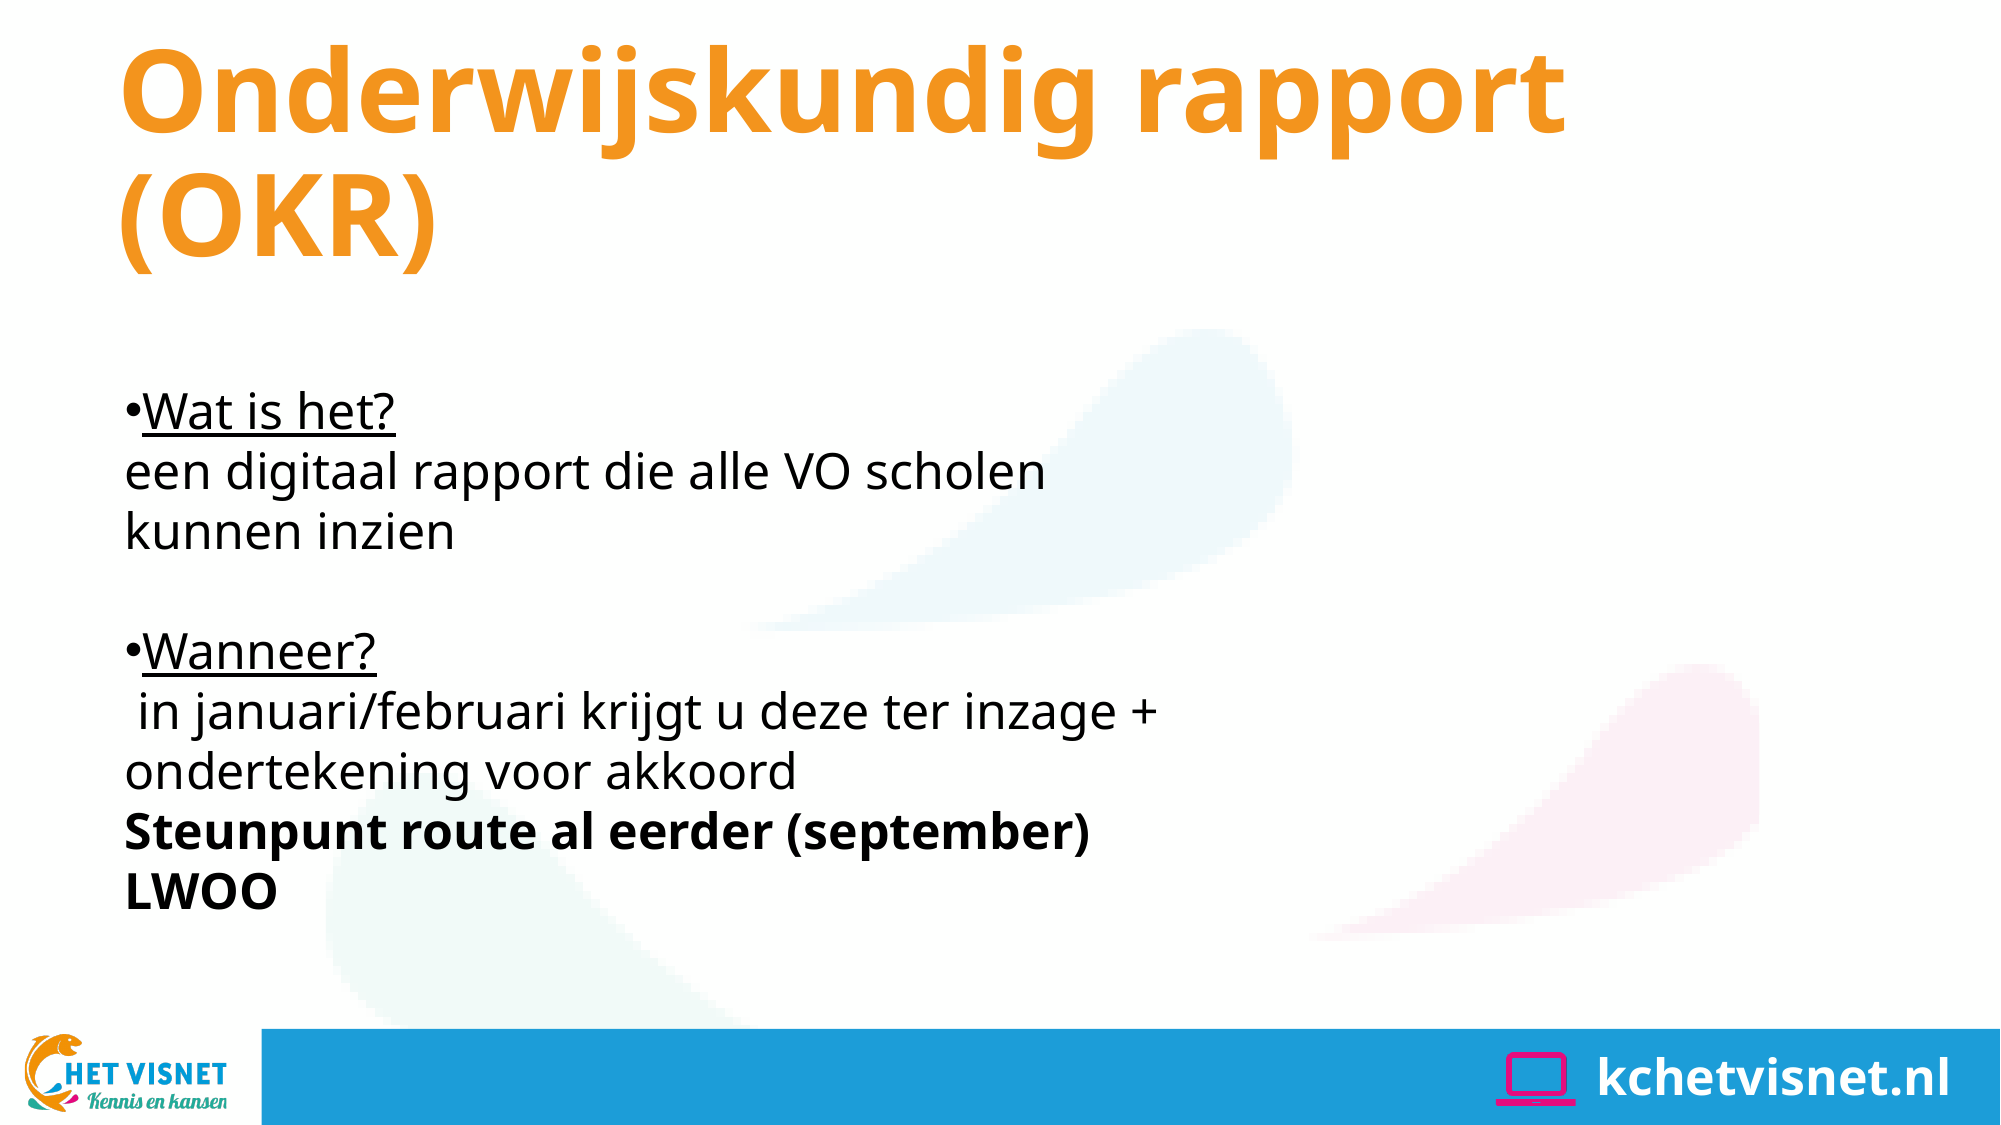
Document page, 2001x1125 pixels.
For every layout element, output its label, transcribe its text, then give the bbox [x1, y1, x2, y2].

title Onderwijskundig rapport (OKR) [102, 116, 1897, 289]
subtitle Wat is het?​ een digitaal rapport die alle VO scholen kunnen inzien​ Wanneer?​ in januari/februari krijgt u deze ter inzage + ondertekening voor akkoord​ Steunpunt route al eerder (september) LWOO​ [110, 371, 1237, 937]
